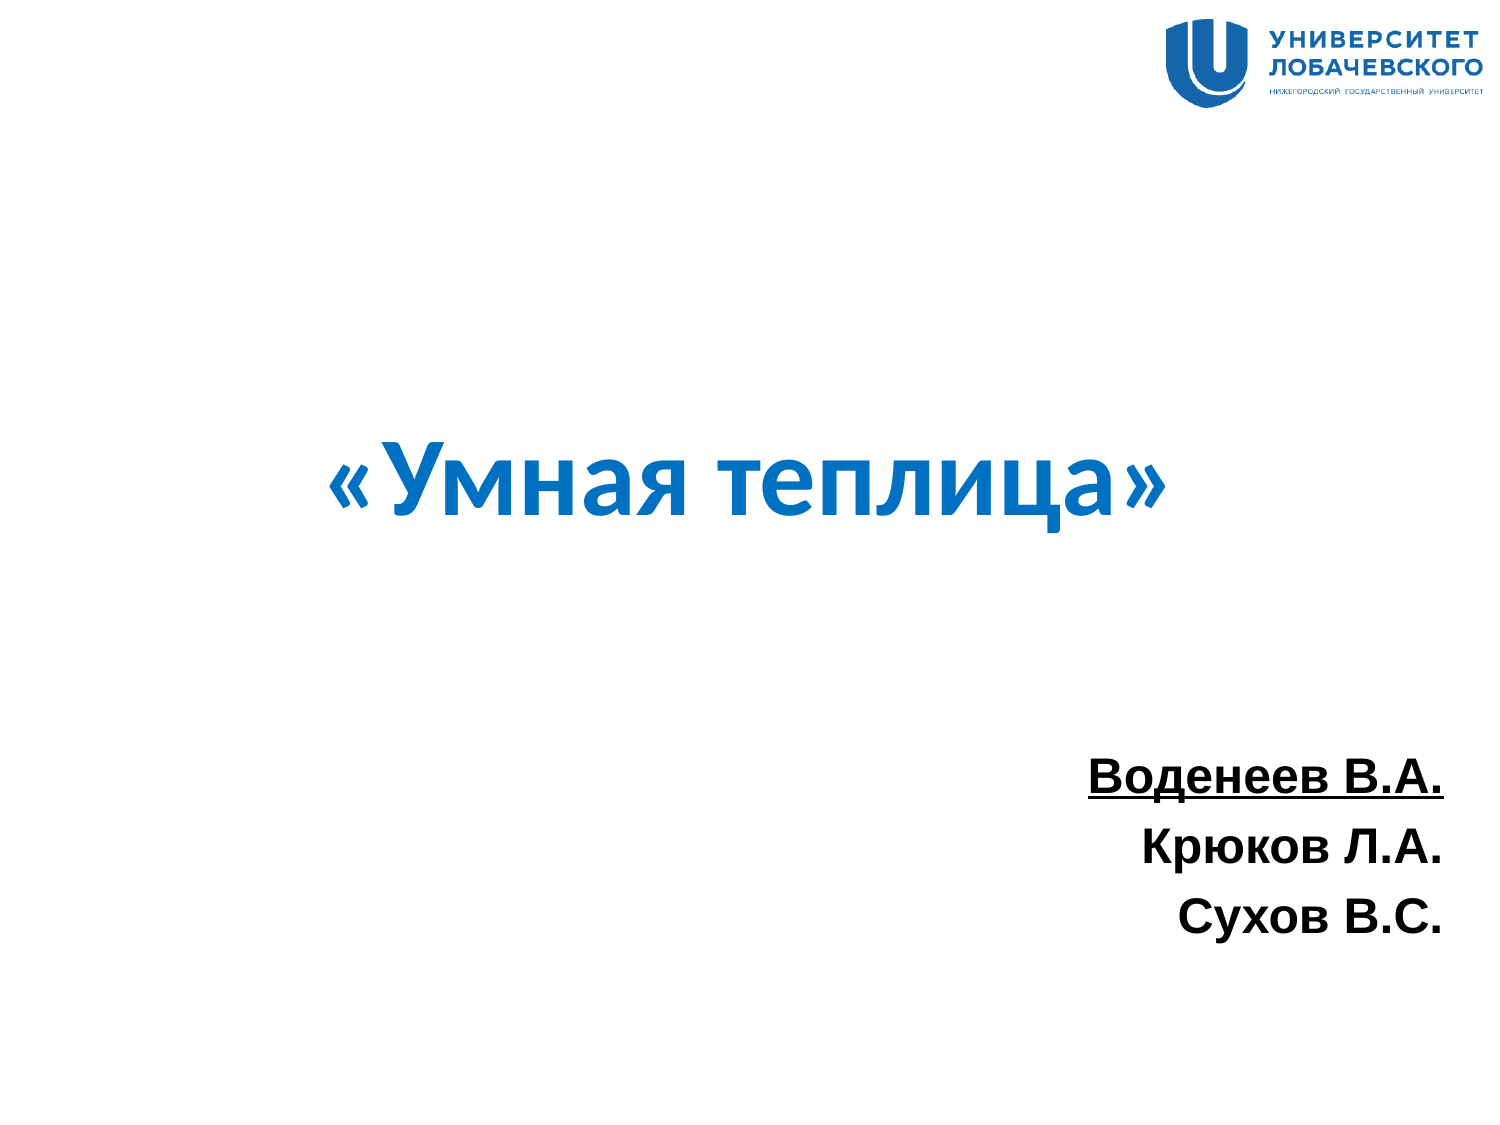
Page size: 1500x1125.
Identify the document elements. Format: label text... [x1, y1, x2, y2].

subtitle Воденеев В.А. Крюков Л.А. Сухов В.С. [645, 735, 1459, 1024]
picture [1166, 18, 1483, 108]
title «Умная теплица» [112, 349, 1388, 591]
